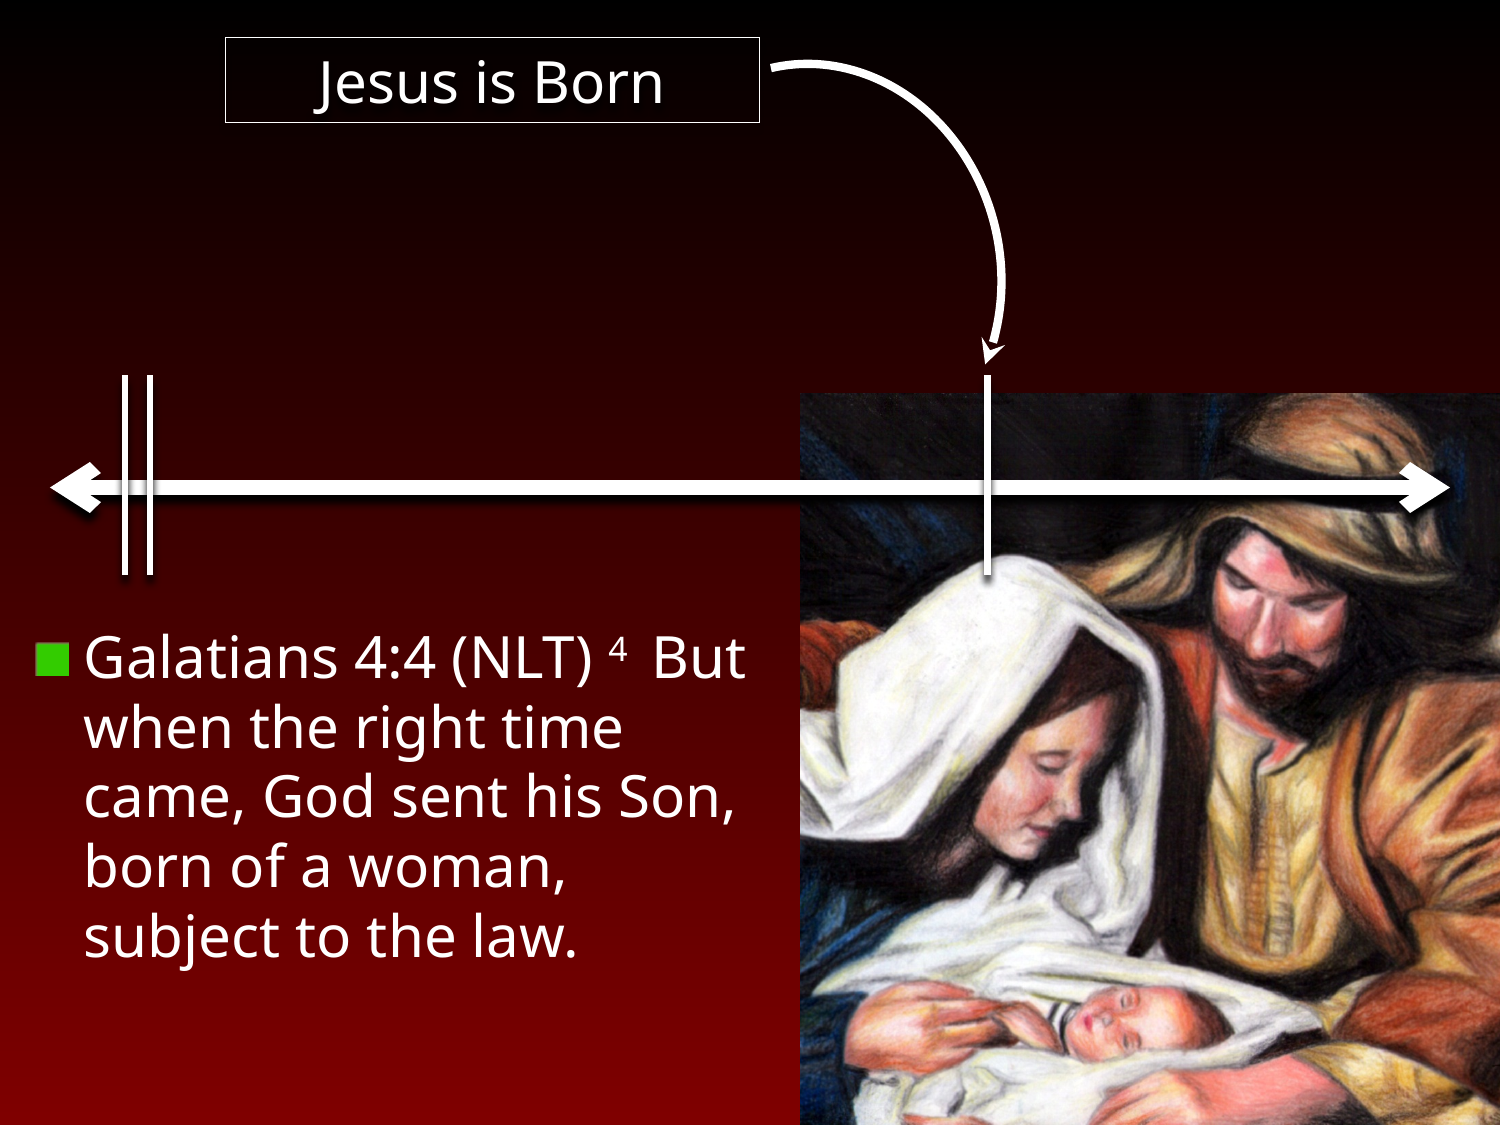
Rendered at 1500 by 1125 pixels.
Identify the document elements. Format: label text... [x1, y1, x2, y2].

picture [799, 393, 1500, 1125]
text_box [770, 63, 1003, 365]
text_box Jesus is Born [225, 37, 760, 123]
picture [27, 634, 69, 676]
text_box Galatians 4:4 (NLT) 4 But when the right time came, God sent his Son, born of a woman, subject to the law. [12, 612, 775, 1075]
picture [799, 393, 987, 487]
